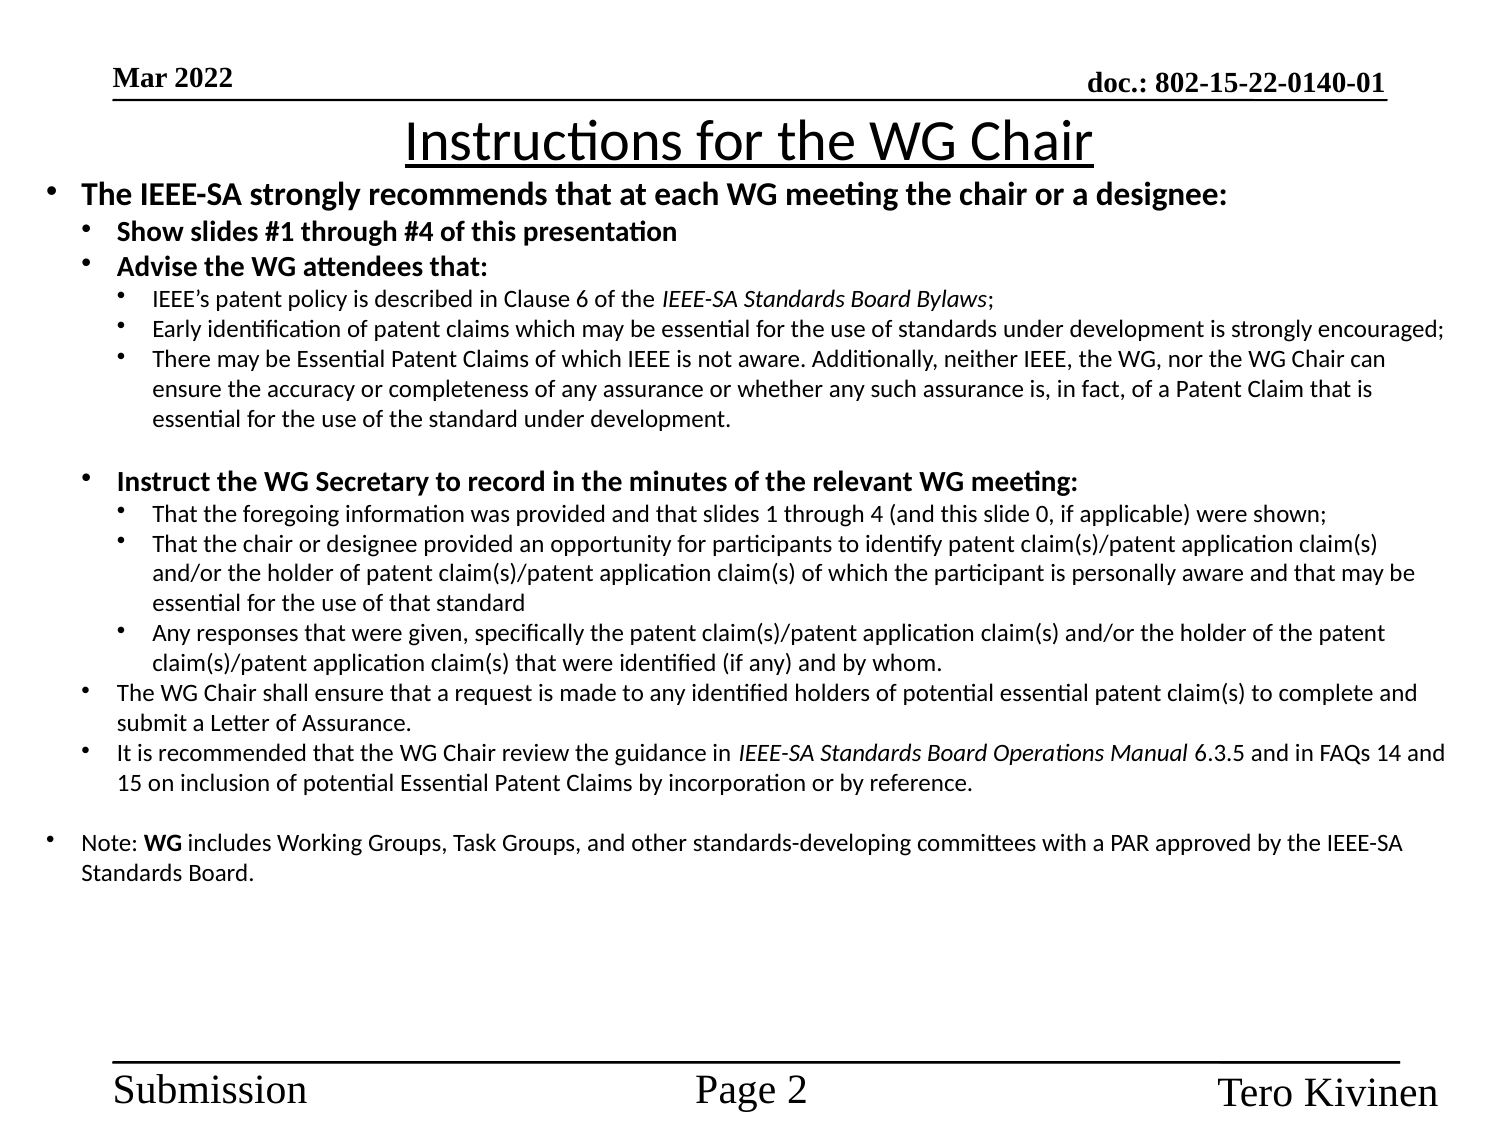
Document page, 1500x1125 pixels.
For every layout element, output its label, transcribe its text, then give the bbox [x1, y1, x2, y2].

text_box [112, 0, 1387, 137]
text_box The IEEE-SA strongly recommends that at each WG meeting the chair or a designee: Show slides #1 through #4 of this presentation Advise the WG attendees that: IEEE’s patent policy is described in Clause 6 of the IEEE-SA Standards Board Bylaws; Early identification of patent claims which may be essential for the use of standards under development is strongly encouraged; There may be Essential Patent Claims of which IEEE is not aware. Additionally, neither IEEE, the WG, nor the WG Chair can ensure the accuracy or completeness of any assurance or whether any such assurance is, in fact, of a Patent Claim that is essential for the use of the standard under development. Instruct the WG Secretary to record in the minutes of the relevant WG meeting: That the foregoing information was provided and that slides 1 through 4 (and this slide 0, if applicable) were shown; That the chair or designee provided an opportunity for participants to identify patent claim(s)/patent application claim(s) and/or the holder of patent claim(s)/patent application claim(s) of which the participant is personally aware and that may be essential for the use of that standard Any responses that were given, specifically the patent claim(s)/patent application claim(s) and/or the holder of the patent claim(s)/patent application claim(s) that were identified (if any) and by whom. The WG Chair shall ensure that a request is made to any identified holders of potential essential patent claim(s) to complete and submit a Letter of Assurance. It is recommended that the WG Chair review the guidance in IEEE-SA Standards Board Operations Manual 6.3.5 and in FAQs 14 and 15 on inclusion of potential Essential Patent Claims by incorporation or by reference. Note: WG includes Working Groups, Task Groups, and other standards-developing committees with a PAR approved by the IEEE-SA Standards Board. [31, 165, 1468, 1075]
text_box [62, 137, 1449, 1049]
